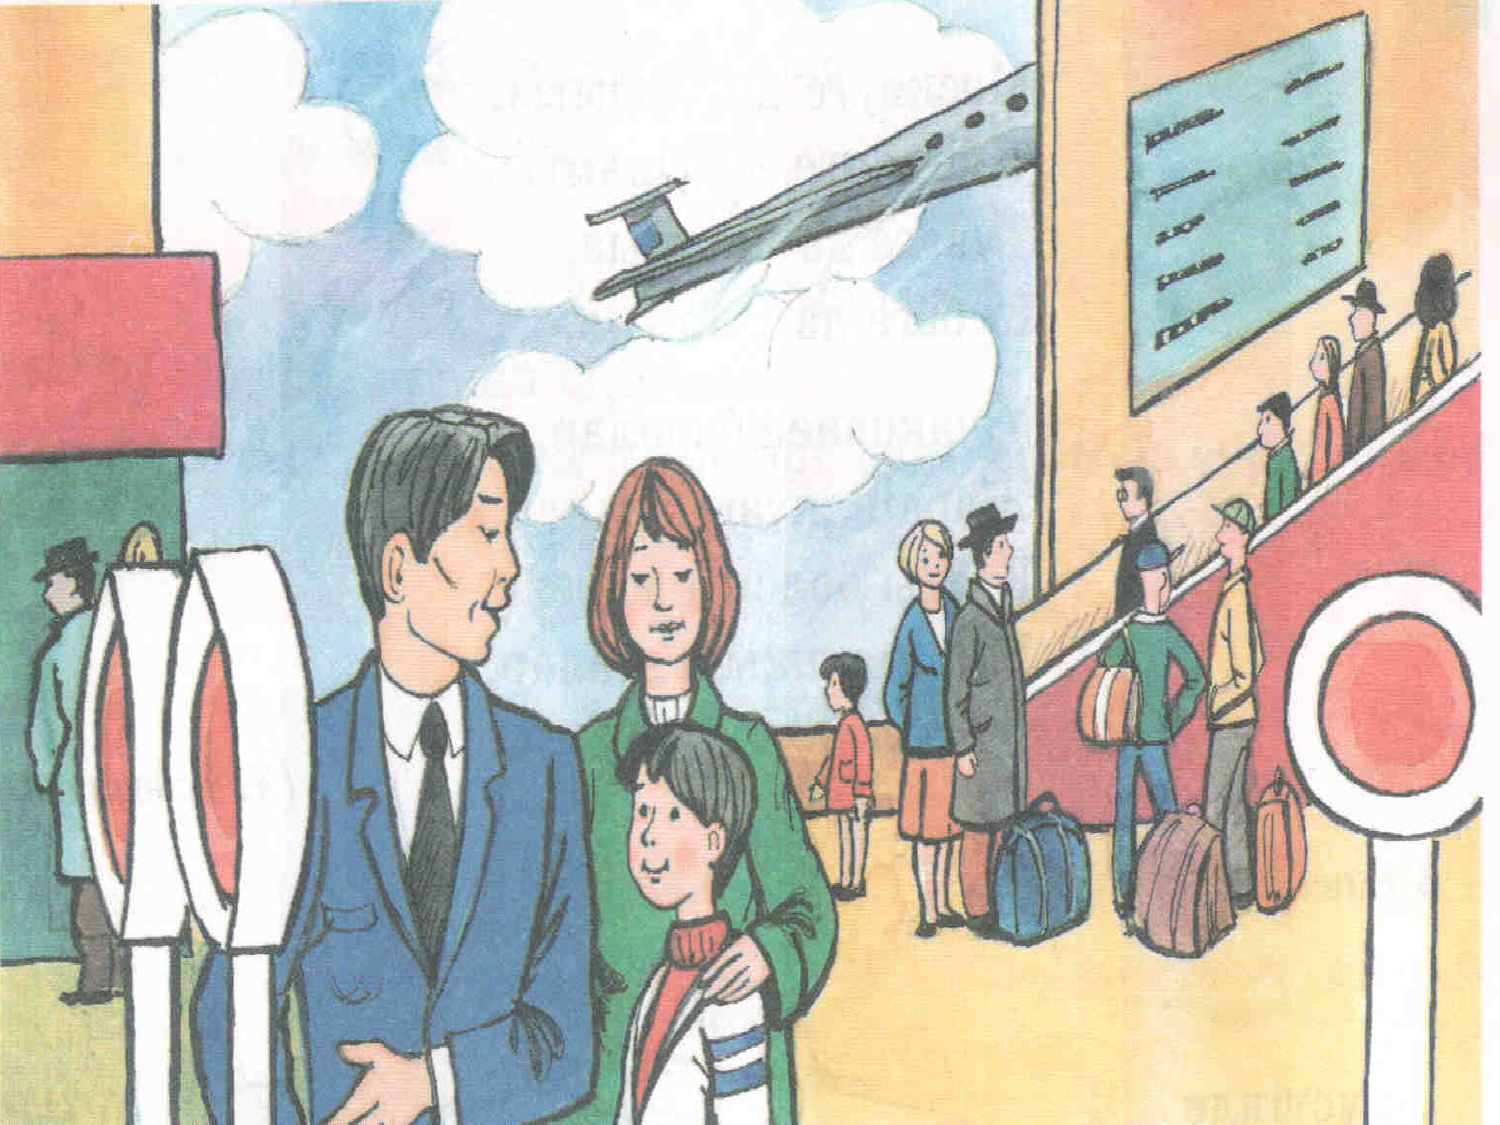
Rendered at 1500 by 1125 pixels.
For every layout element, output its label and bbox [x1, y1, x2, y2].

list [0, 0, 1500, 1125]
